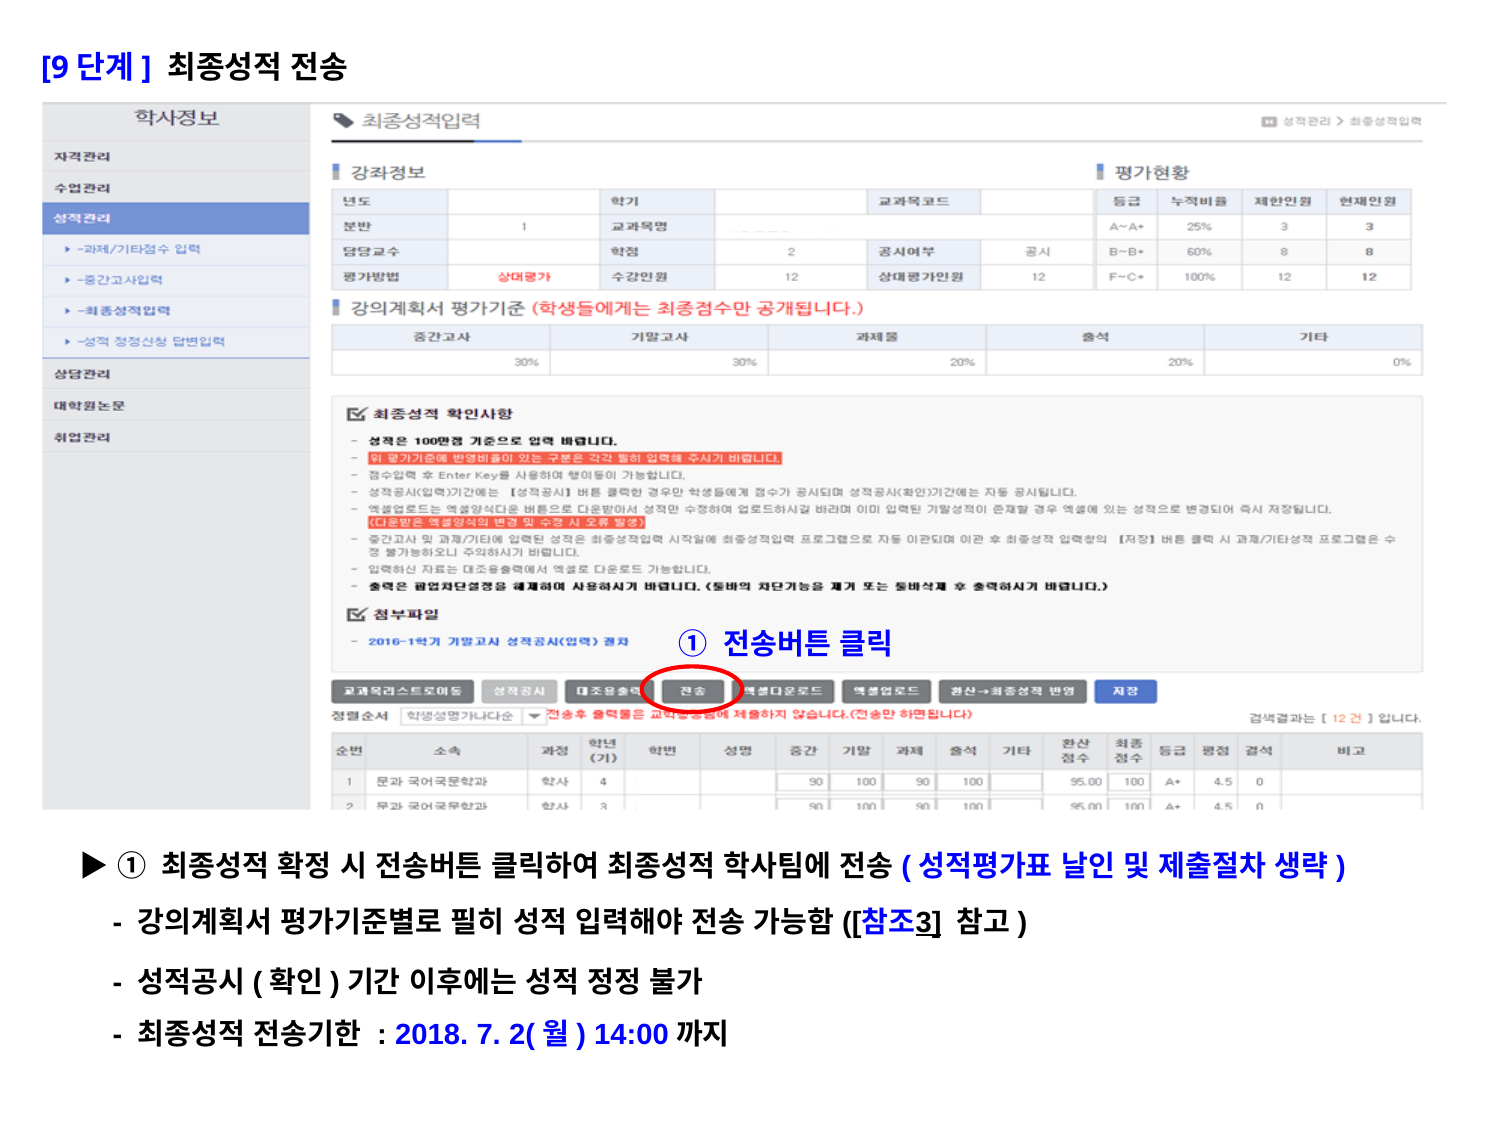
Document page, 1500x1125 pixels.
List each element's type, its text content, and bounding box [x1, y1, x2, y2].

text_box [9단계] 최종성적 전송 [25, 26, 643, 107]
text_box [41, 101, 1448, 814]
text_box ▶ ① 최종성적 확정 시 전송버튼 클릭하여 최종성적 학사팀에 전송(성적평가표 날인 및 제출절차 생략) - 강의계획서 평가기준별로 필히 성적 입력해야 전송 가능함([참조3] 참고) - 성적공시(확인)기간 이후에는 성적 정정 불가 - 최종성적 전송기한 : 2018. 7. 2(월) 14:00까지 [64, 822, 1436, 1059]
